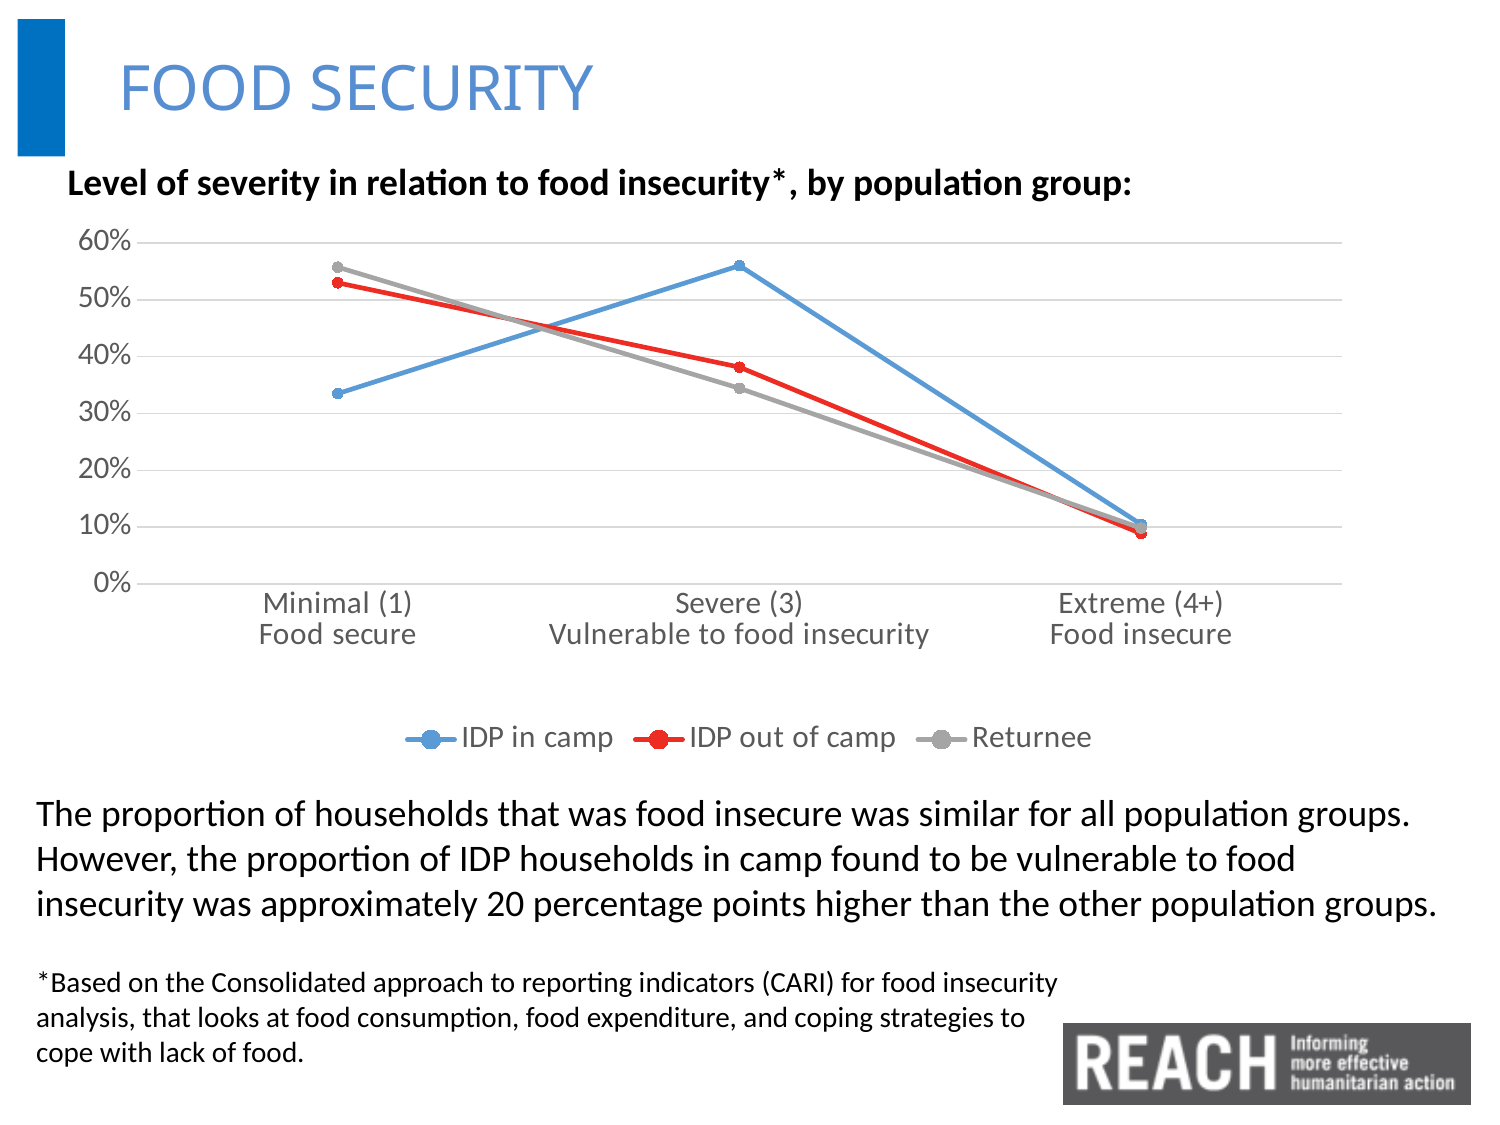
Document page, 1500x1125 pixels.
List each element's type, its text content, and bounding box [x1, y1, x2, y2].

text_box The proportion of households that was food insecure was similar for all population groups. However, the proportion of IDP households in camp found to be vulnerable to food insecurity was approximately 20 percentage points higher than the other population groups. *Based on the Consolidated approach to reporting indicators (CARI) for food insecurity analysis, that looks at food consumption, food expenditure, and coping strategies to cope with lack of food. [21, 781, 1467, 1076]
title FOOD SECURITY [103, 19, 1397, 161]
slide_number 29 [1059, 1076, 1063, 1103]
text_box Level of severity in relation to food insecurity*, by population group: [53, 150, 1369, 210]
chart [37, 210, 1463, 762]
picture [1063, 1023, 1471, 1105]
